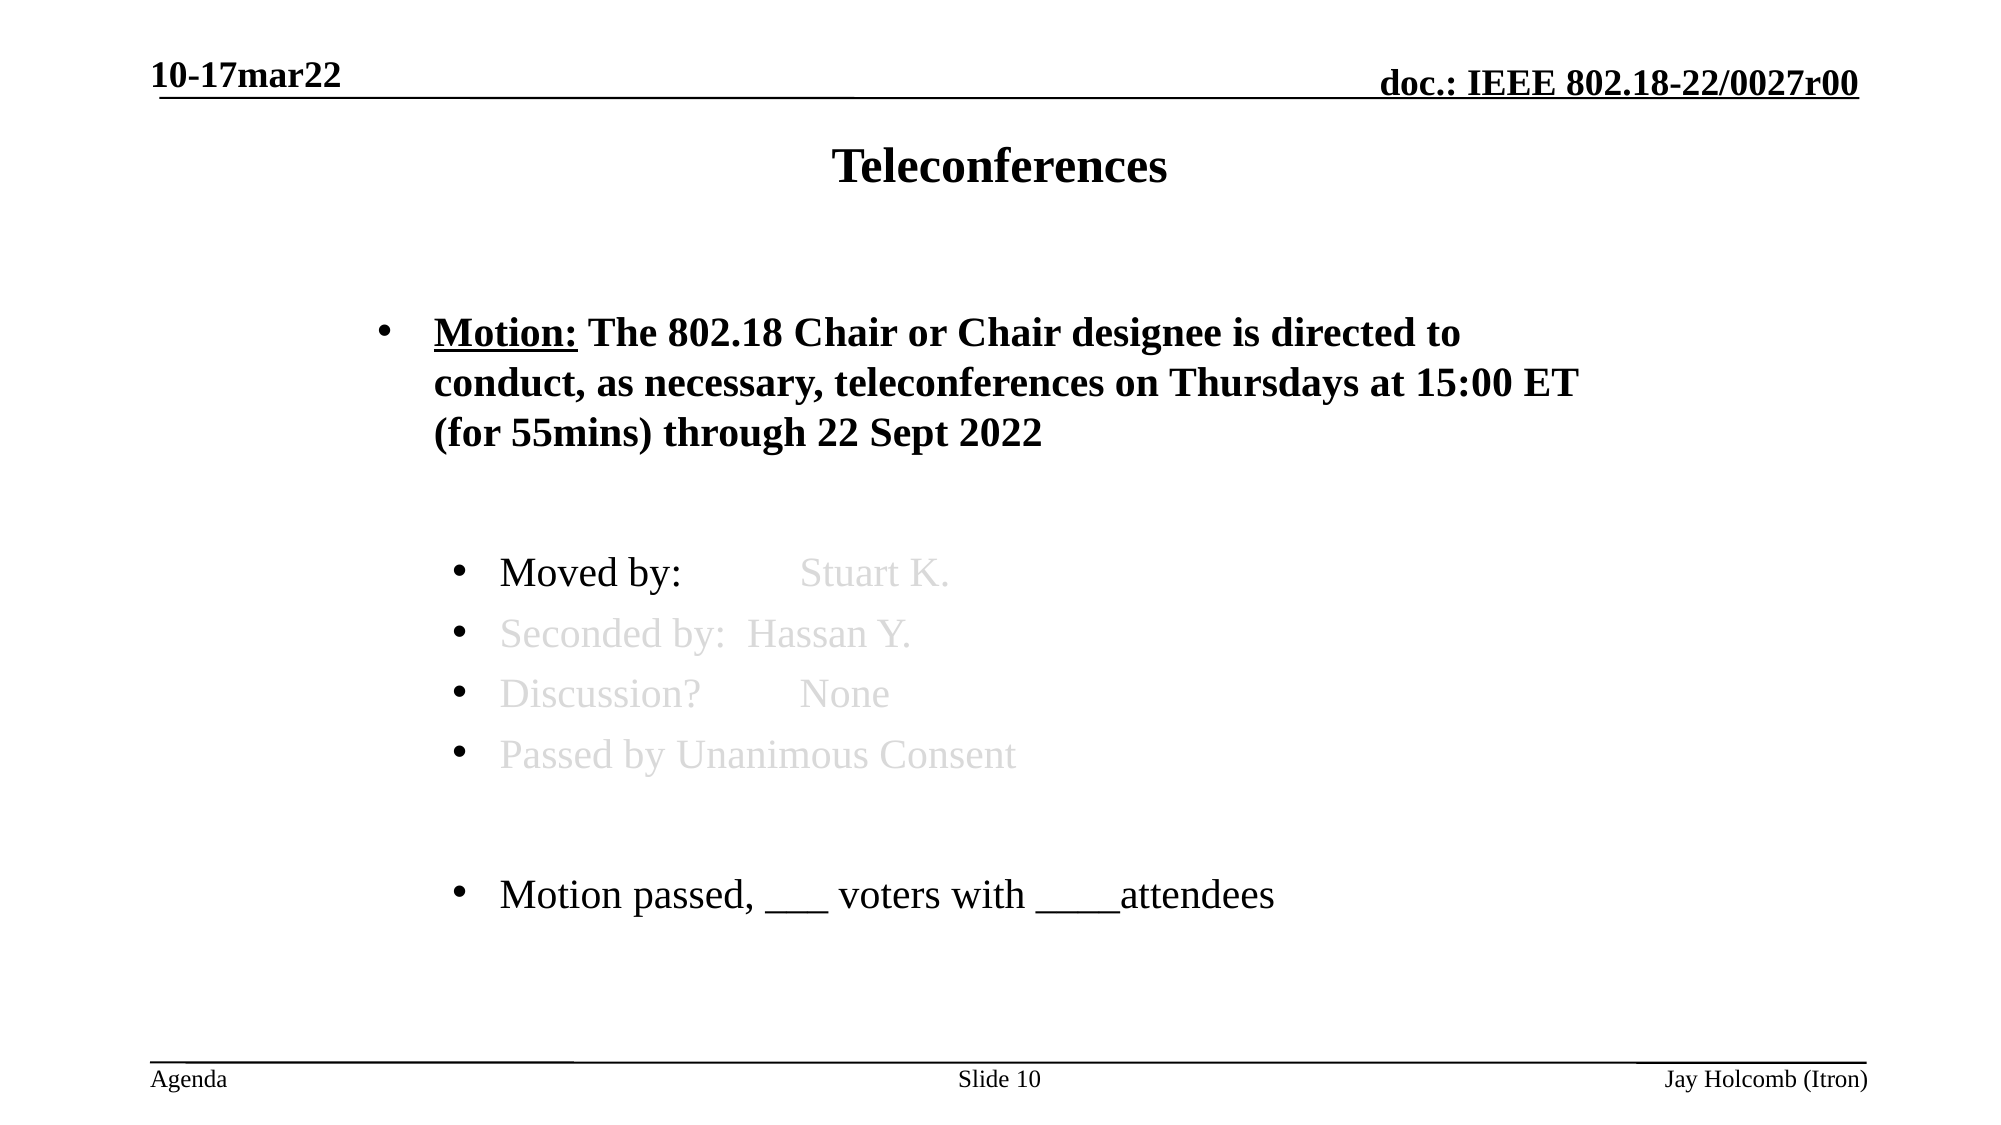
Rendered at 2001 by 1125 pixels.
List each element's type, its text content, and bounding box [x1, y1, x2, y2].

title Teleconferences [362, 112, 1638, 213]
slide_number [149, 49, 651, 95]
list Motion: The 802.18 Chair or Chair designee is directed to conduct, as necessary, teleconferences on Thursdays at 15:00 ET (for 55mins) through 22 Sept 2022 Moved by: Stuart K. Seconded by: Hassan Y. Discussion? None Passed by Unanimous Consent Motion passed, ___ voters with ____attendees [362, 224, 1613, 901]
footer Jay Holcomb (Itron) [1171, 1061, 1869, 1093]
slide_number Slide 10 [933, 1061, 1067, 1123]
